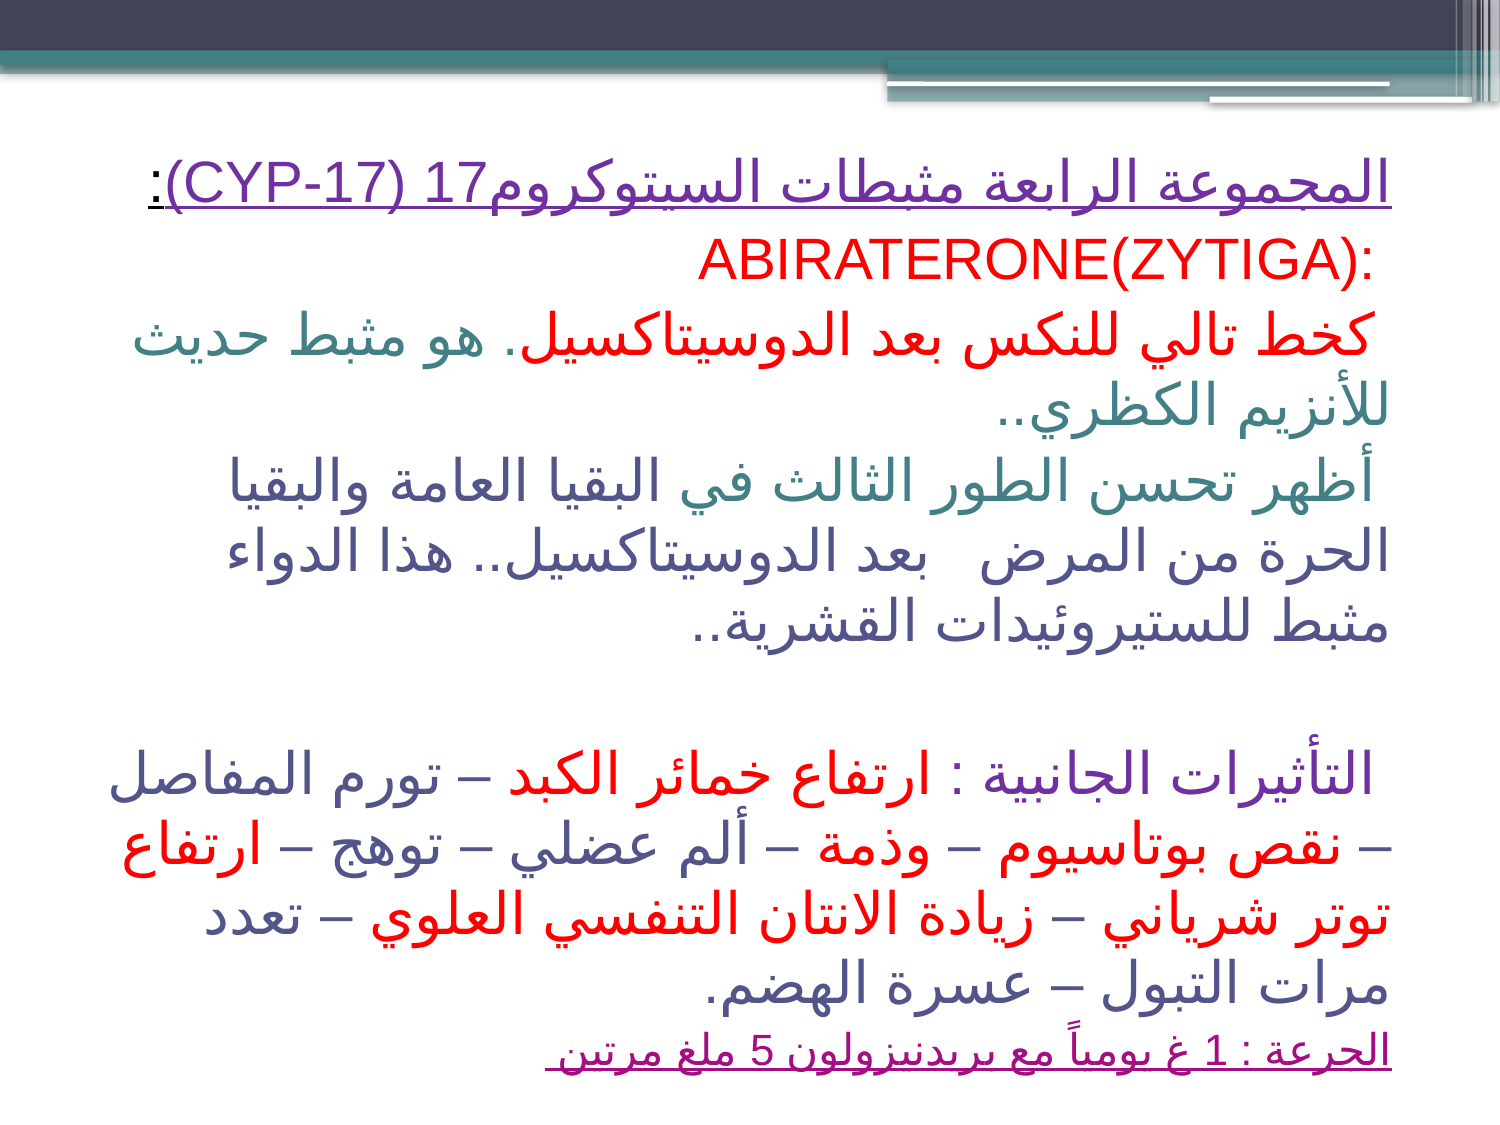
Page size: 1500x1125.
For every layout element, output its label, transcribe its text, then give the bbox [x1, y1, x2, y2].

list المجموعة الرابعة مثبطات السيتوكروم17 (CYP-17): :ABIRATERONE(ZYTIGA) كخط تالي للنكس بعد الدوسيتاكسيل. هو مثبط حديث للأنزيم الكظري.. أظهر تحسن الطور الثالث في البقيا العامة والبقيا الحرة من المرض بعد الدوسيتاكسيل.. هذا الدواء مثبط للستيروئيدات القشرية.. التأثيرات الجانبية : ارتفاع خمائر الكبد – تورم المفاصل – نقص بوتاسيوم – وذمة – ألم عضلي – توهج – ارتفاع توتر شرياني – زيادة الانتان التنفسي العلوي – تعدد مرات التبول – عسرة الهضم. الجرعة : 1 غ يومياً مع بريدنيزولون 5 ملغ مرتين [75, 137, 1425, 1125]
